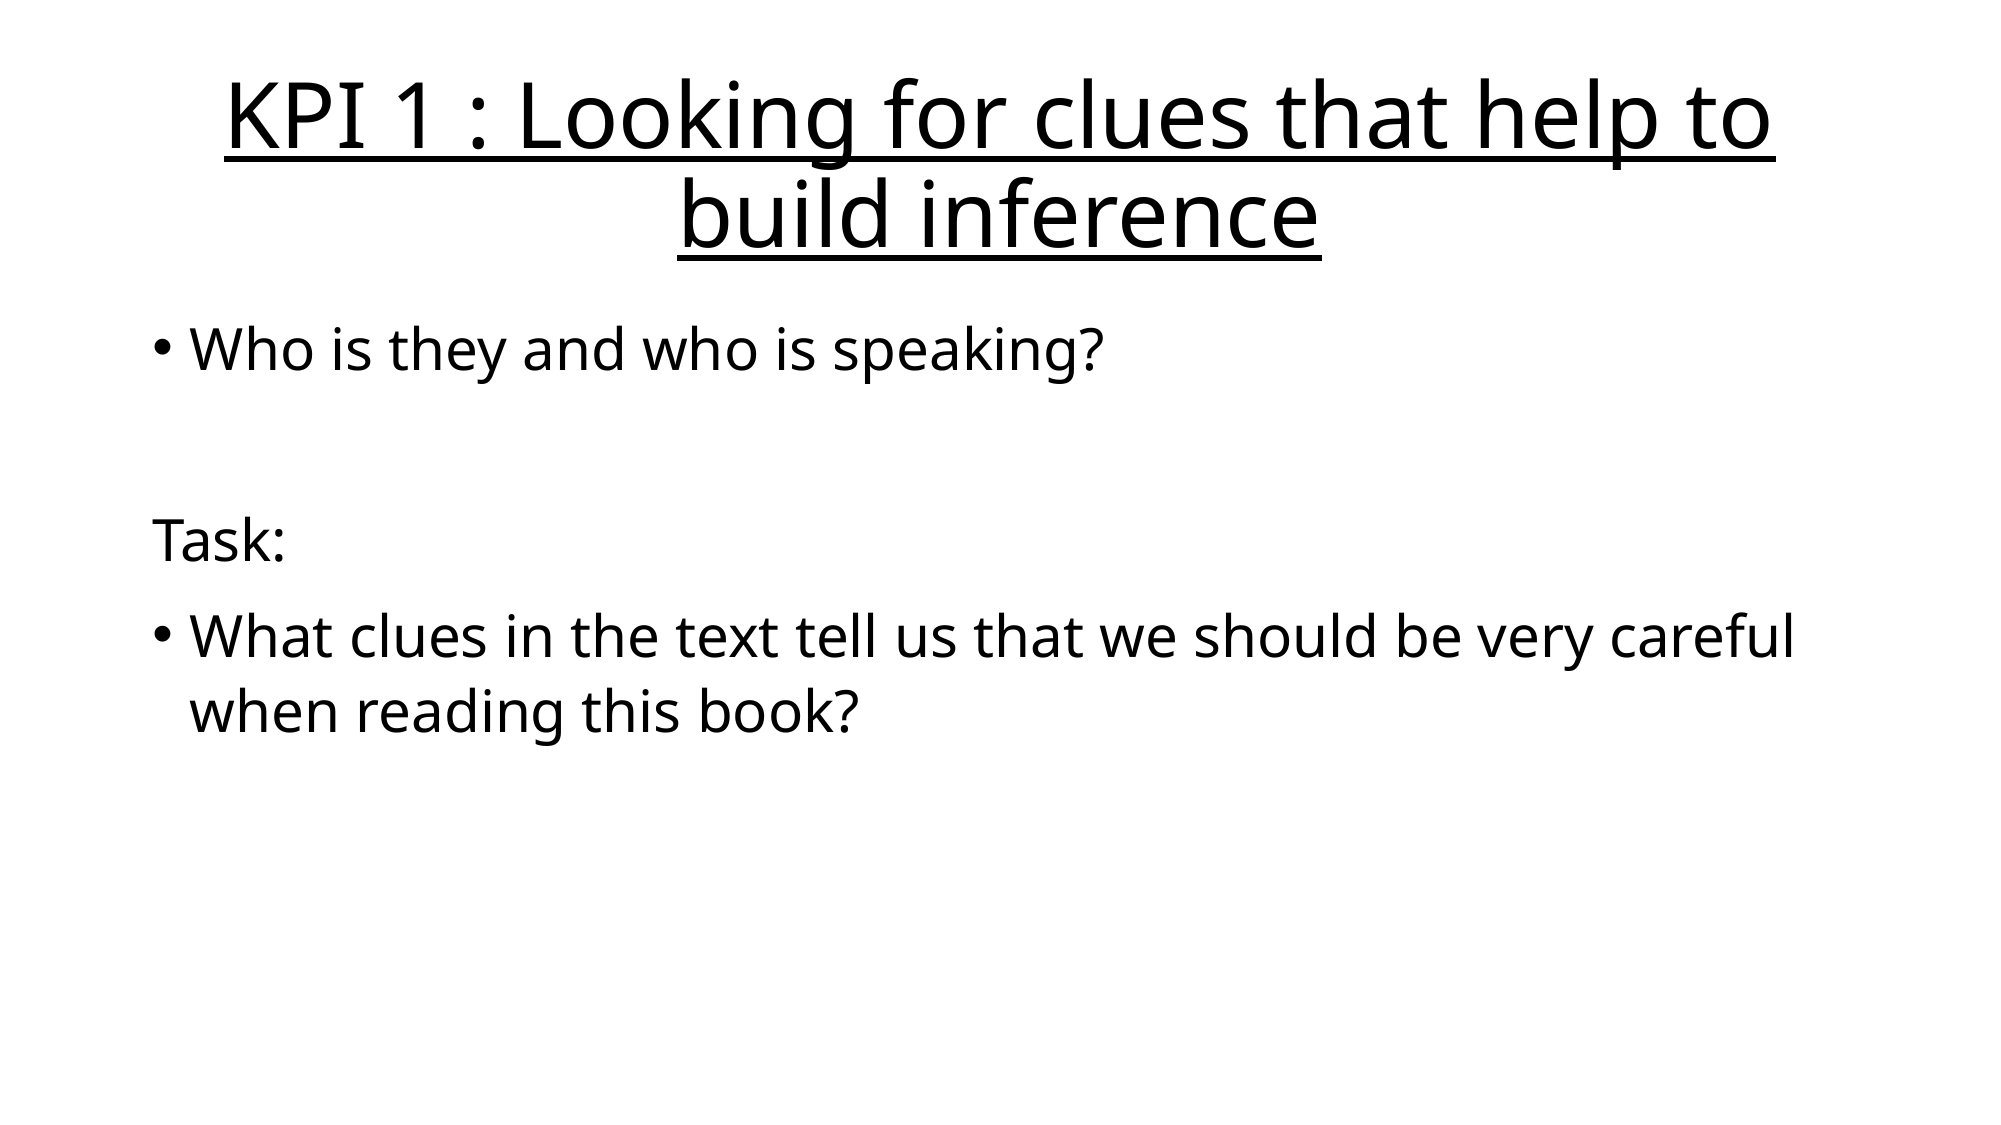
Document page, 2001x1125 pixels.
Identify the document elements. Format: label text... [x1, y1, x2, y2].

title KPI 1 : Looking for clues that help to build inference [137, 59, 1863, 278]
list Who is they and who is speaking? Task: What clues in the text tell us that we should be very careful when reading this book? [137, 299, 1863, 1014]
